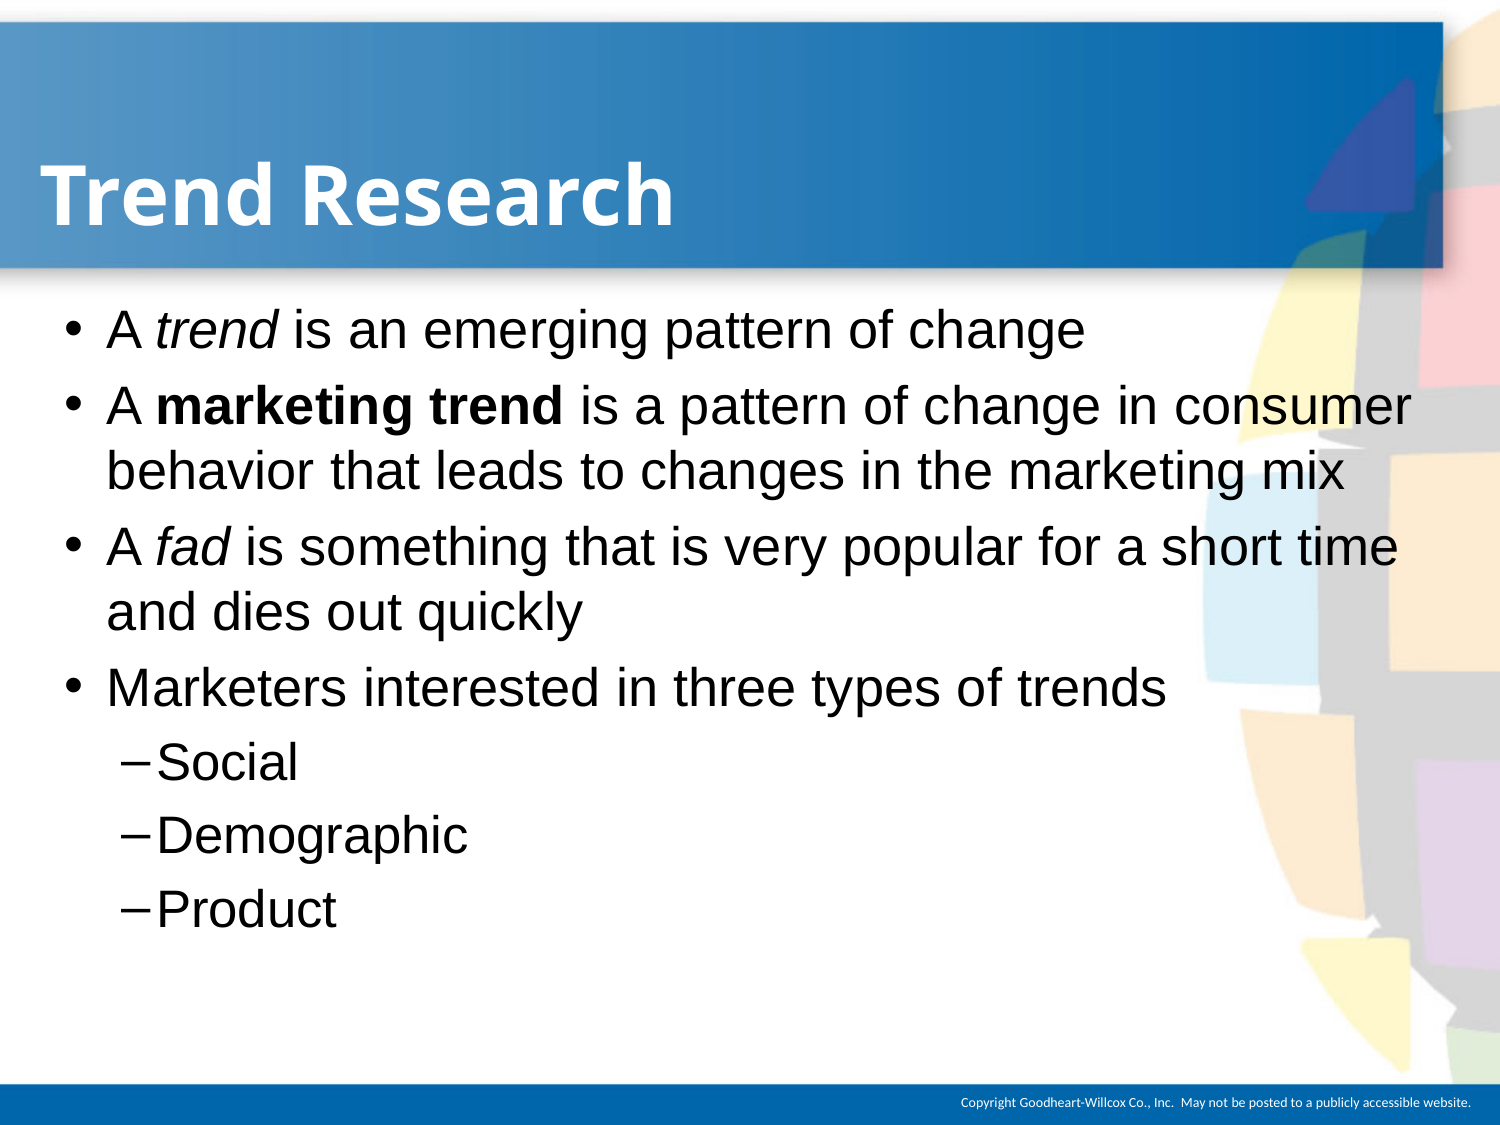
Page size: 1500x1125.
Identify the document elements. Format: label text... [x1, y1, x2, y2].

title Trend Research [24, 37, 1426, 251]
picture [0, 0, 1500, 1125]
list A trend is an emerging pattern of change A marketing trend is a pattern of change in consumer behavior that leads to changes in the marketing mix A fad is something that is very popular for a short time and dies out quickly Marketers interested in three types of trends Social Demographic Product [50, 287, 1438, 1075]
